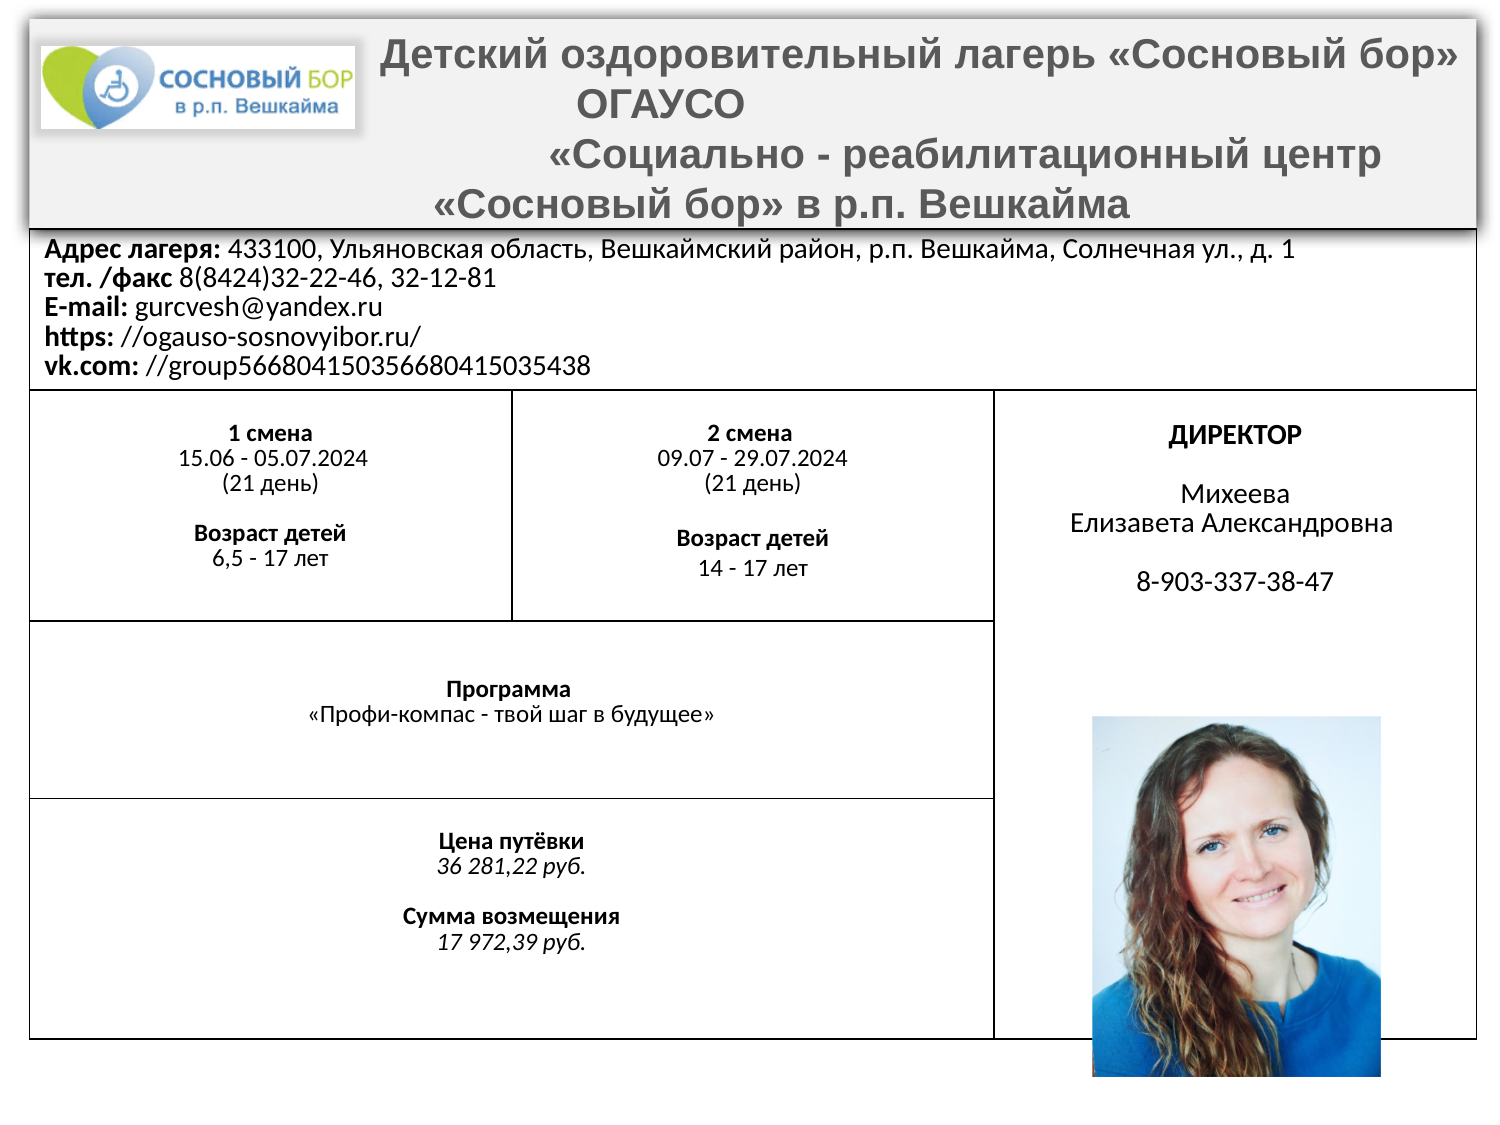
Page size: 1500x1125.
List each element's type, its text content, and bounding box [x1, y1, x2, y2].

text_box Детский оздоровительный лагерь «Сосновый бор» ОГАУСО «Социально - реабилитационный центр «Сосновый бор» в р.п. Вешкайма [29, 19, 1477, 228]
table_cell ДИРЕКТОР Михеева Елизавета Александровна 8-903-337-38-47 [995, 391, 1476, 1038]
table_cell 2 смена 09.07 - 29.07.2024 (21 день) Возраст детей 14 - 17 лет [513, 391, 993, 620]
table_cell Программа «Профи-компас - твой шаг в будущее» [30, 622, 993, 798]
table_header Адрес лагеря: 433100, Ульяновская область, Вешкаймский район, р.п. Вешкайма, Солнечная ул., д. 1 тел. /факс 8(8424)32-22-46, 32-12-81 E-mail: gurcvesh@yandex.ru https: //ogauso-sosnovyibor.ru/ vk.com: //group566804150356680415035438 [30, 230, 1476, 389]
table_cell 1 смена 15.06 - 05.07.2024 (21 день) Возраст детей 6,5 - 17 лет [30, 391, 511, 620]
picture [1056, 717, 1417, 1077]
picture [41, 46, 355, 129]
table_cell Цена путёвки 36 281,22 руб. Сумма возмещения 17 972,39 руб. [30, 799, 993, 1038]
